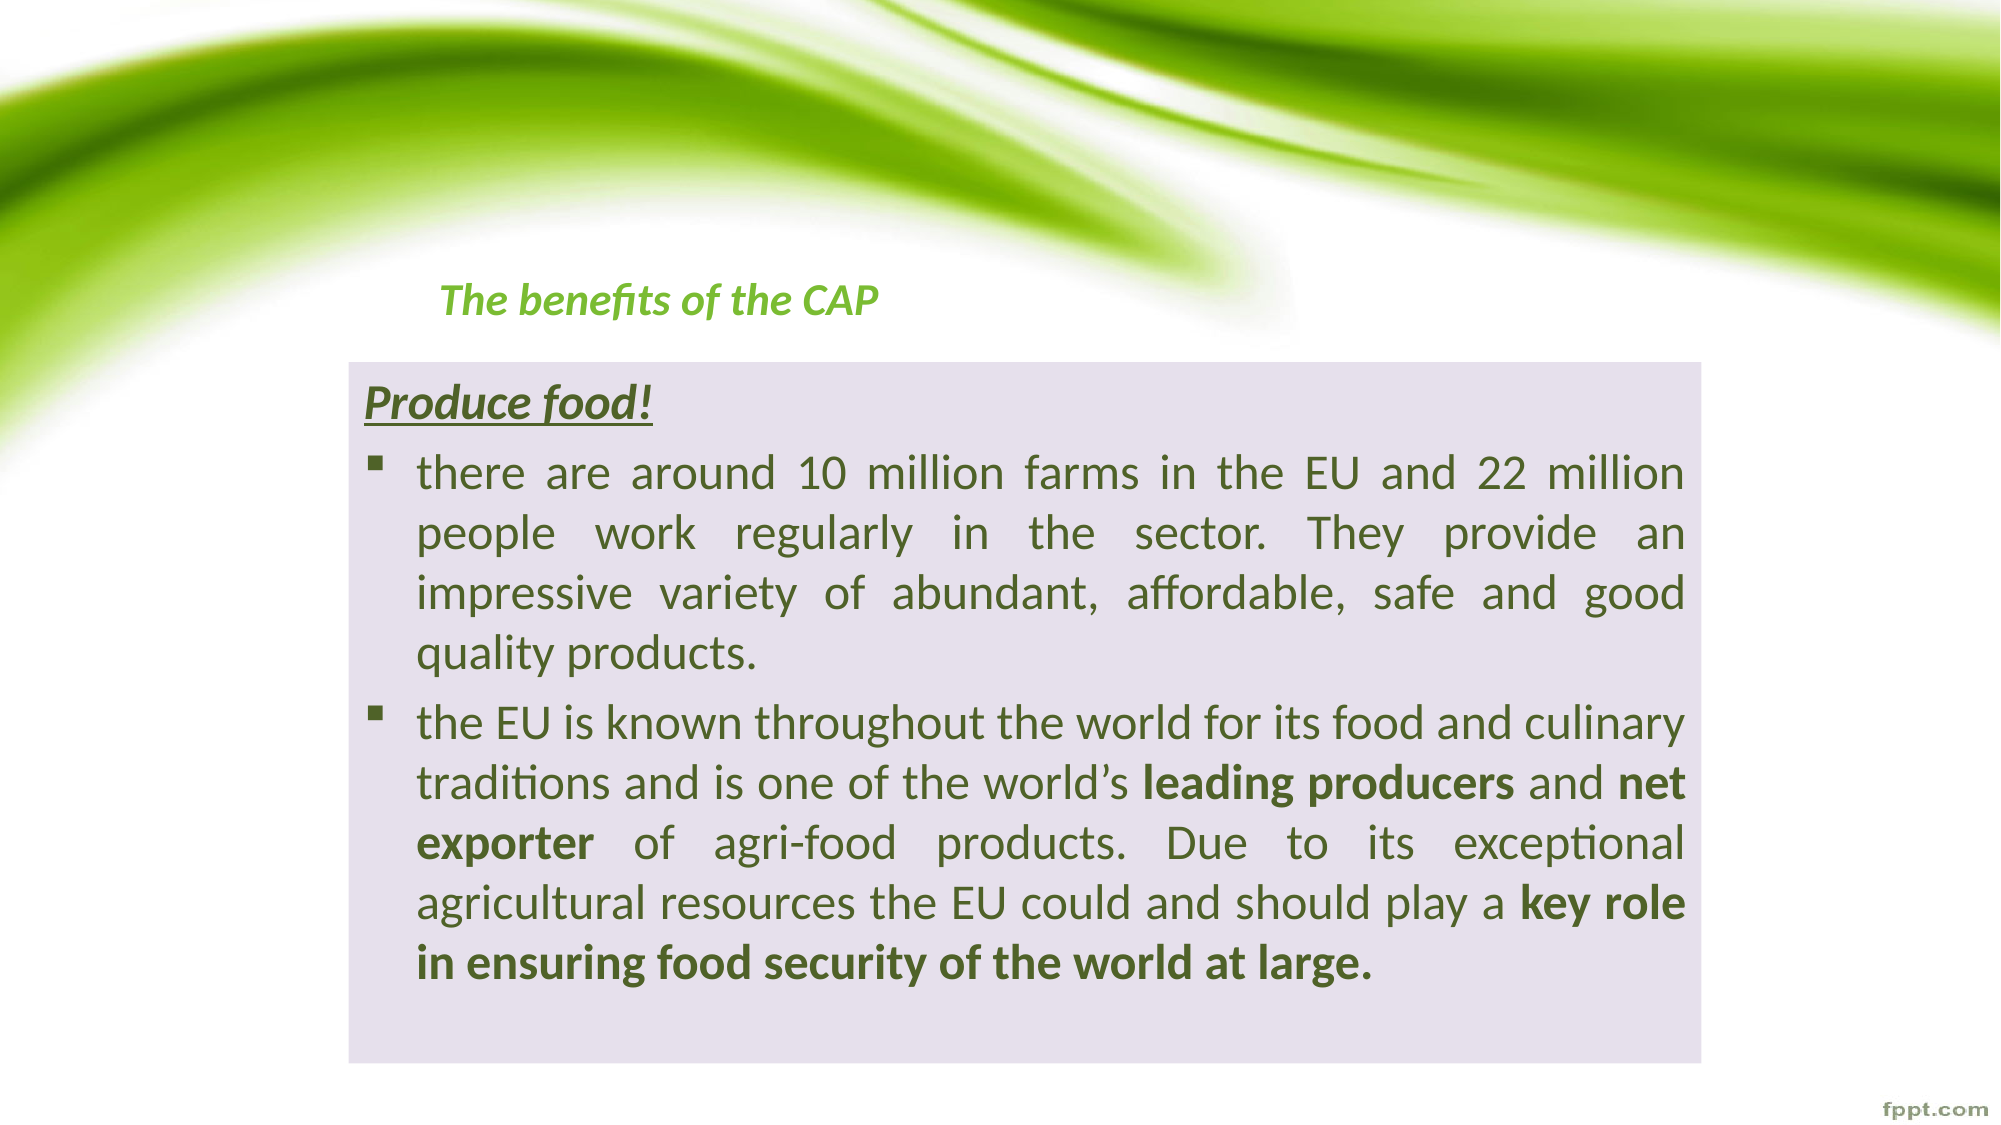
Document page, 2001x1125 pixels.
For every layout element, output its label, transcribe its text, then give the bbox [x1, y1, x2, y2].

list Produce food! there are around 10 million farms in the EU and 22 million people work regularly in the sector. They provide an impressive variety of abundant, affordable, safe and good quality products. the EU is known throughout the world for its food and culinary traditions and is one of the world’s leading producers and net exporter of agri-food products. Due to its exceptional agricultural resources the EU could and should play a key role in ensuring food security of the world at large. [348, 362, 1702, 1064]
picture [0, 0, 2001, 1125]
title The benefits of the CAP [423, 261, 1500, 362]
